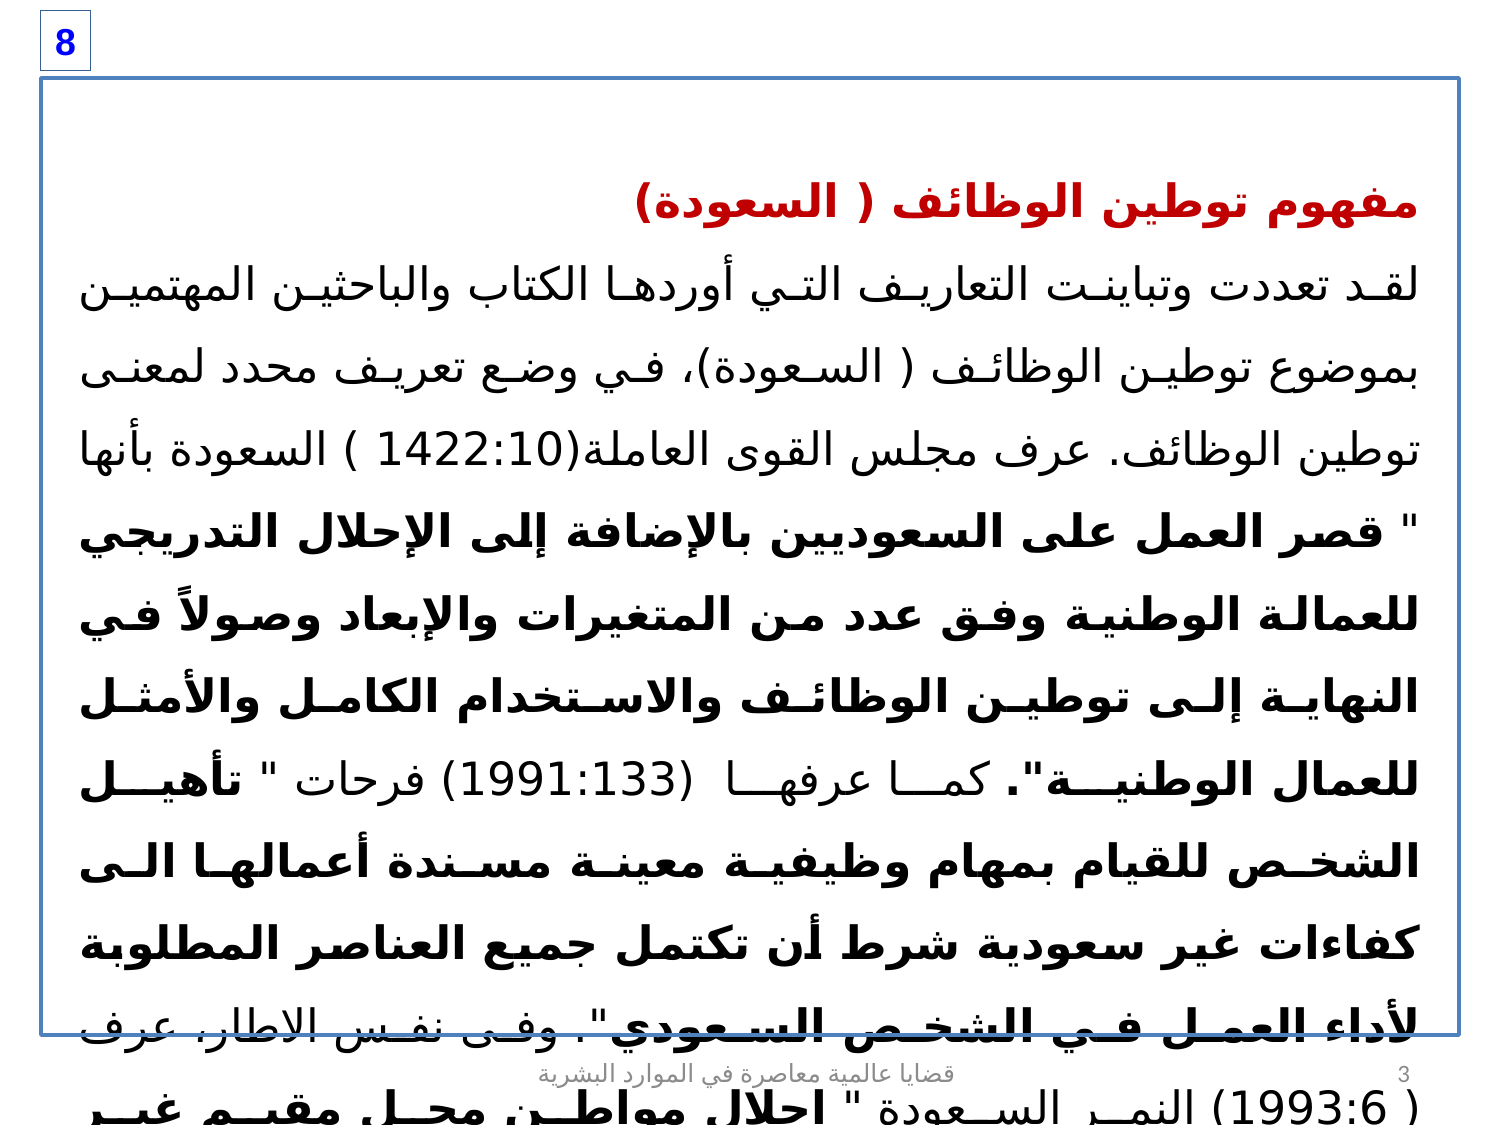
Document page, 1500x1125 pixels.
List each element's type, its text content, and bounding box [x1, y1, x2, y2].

text_box [39, 76, 1461, 1037]
slide_number 3 [1074, 1042, 1425, 1103]
text_box 8 [40, 10, 91, 71]
text_box مفهوم توطين الوظائف ( السعودة) لقد تعددت وتباينت التعاريف التي أوردها الكتاب والباحثين المهتمين بموضوع توطين الوظائف ( السعودة)، في وضع تعريف محدد لمعنى توطين الوظائف. عرف مجلس القوى العاملة(1422:10 ) السعودة بأنها " قصر العمل على السعوديين بالإضافة إلى الإحلال التدريجي للعمالة الوطنية وفق عدد من المتغيرات والإبعاد وصولاً في النهاية إلى توطين الوظائف والاستخدام الكامل والأمثل للعمال الوطنية". كما عرفها (1991:133) فرحات " تأهيل الشخص للقيام بمهام وظيفية معينة مسندة أعمالها الى كفاءات غير سعودية شرط أن تكتمل جميع العناصر المطلوبة لأداء العمل في الشخص السعودي". وفى نفس الاطار، عرف ( 1993:6) النمر السعودة " احلال مواطن محل مقيم غير سعودي في وظيفة معينة، على أن تتوافر في السعودي القدرات والمؤهلات والكفاءة التي يحتاجها العمل نفسة". [64, 1037, 1436, 1125]
footer قضايا عالمية معاصرة في الموارد البشرية [512, 1042, 988, 1103]
